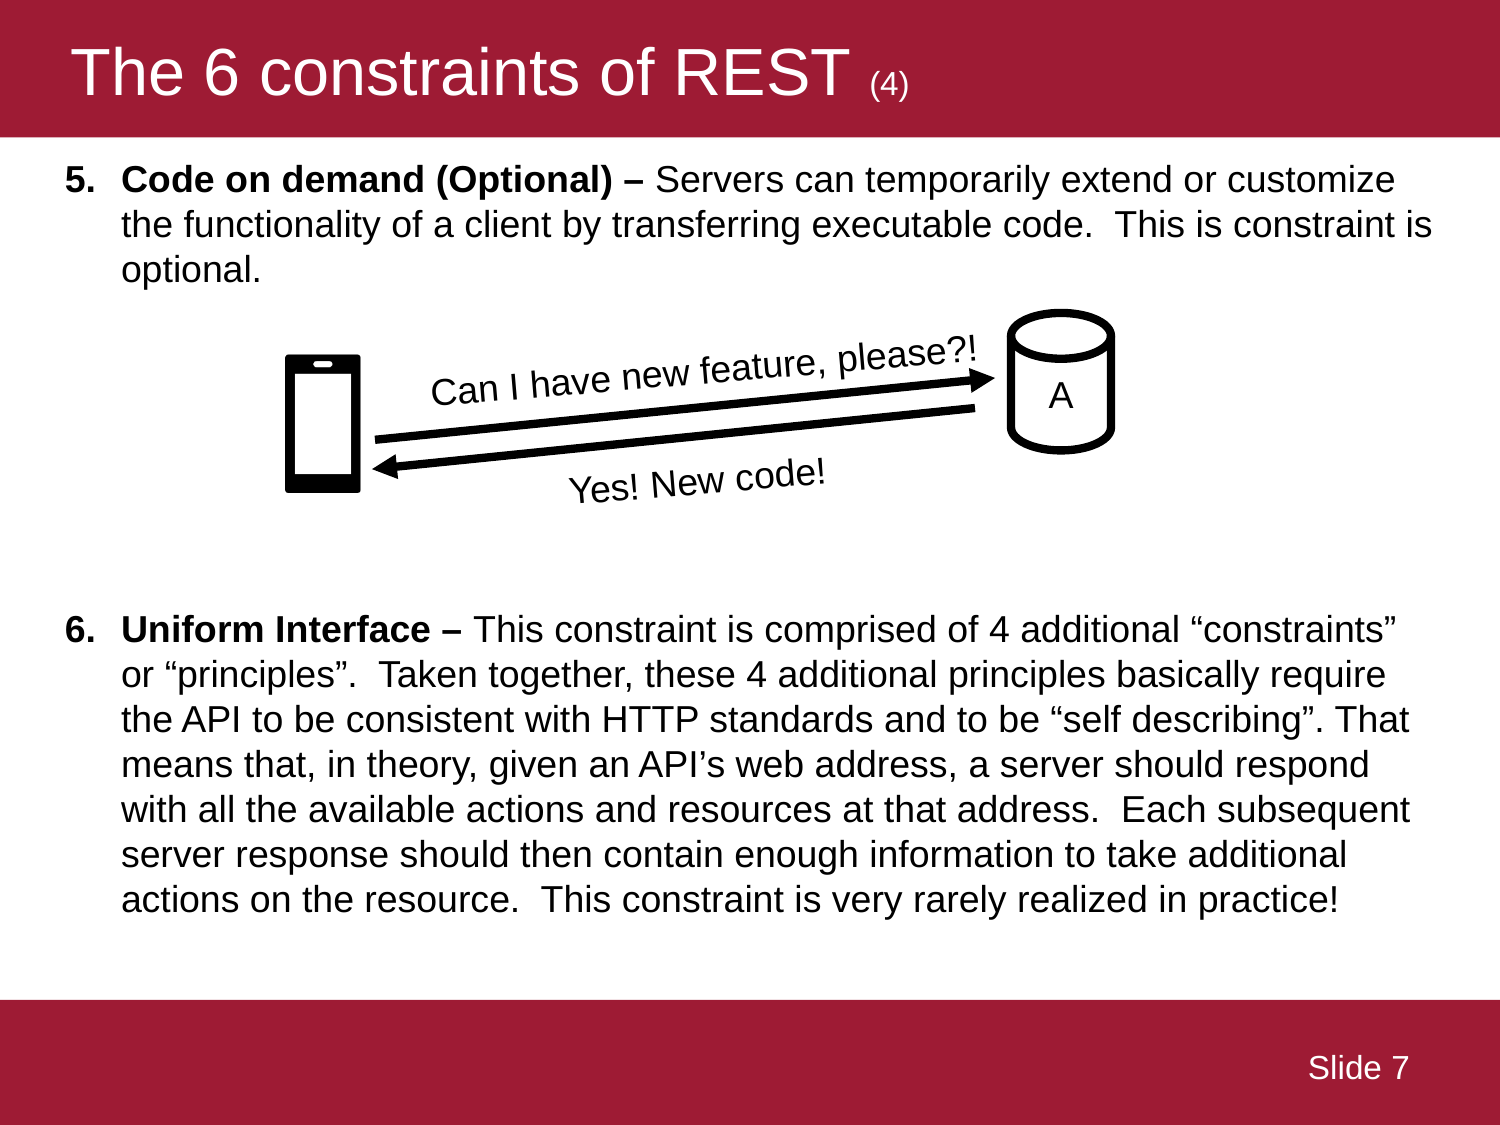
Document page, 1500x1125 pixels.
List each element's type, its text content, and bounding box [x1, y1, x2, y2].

title The 6 constraints of REST (4) [0, 0, 1500, 138]
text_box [374, 377, 996, 441]
slide_number Slide 7 [1074, 1038, 1426, 1089]
text_box Can I have new feature, please?! [413, 310, 1036, 376]
text_box Code on demand (Optional) – Servers can temporarily extend or customize the functionality of a client by transferring executable code. This is constraint is optional. Uniform Interface – This constraint is comprised of 4 additional “constraints” or “principles”. Taken together, these 4 additional principles basically require the API to be consistent with HTTP standards and to be “self describing”. That means that, in theory, given an API’s web address, a server should respond with all the available actions and resources at that address. Each subsequent server response should then contain enough information to take additional actions on the resource. This constraint is very rarely realized in practice! [50, 147, 1450, 928]
text_box A [1008, 310, 1114, 453]
text_box Yes! New code! [421, 478, 974, 533]
picture [246, 348, 398, 499]
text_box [371, 407, 976, 470]
